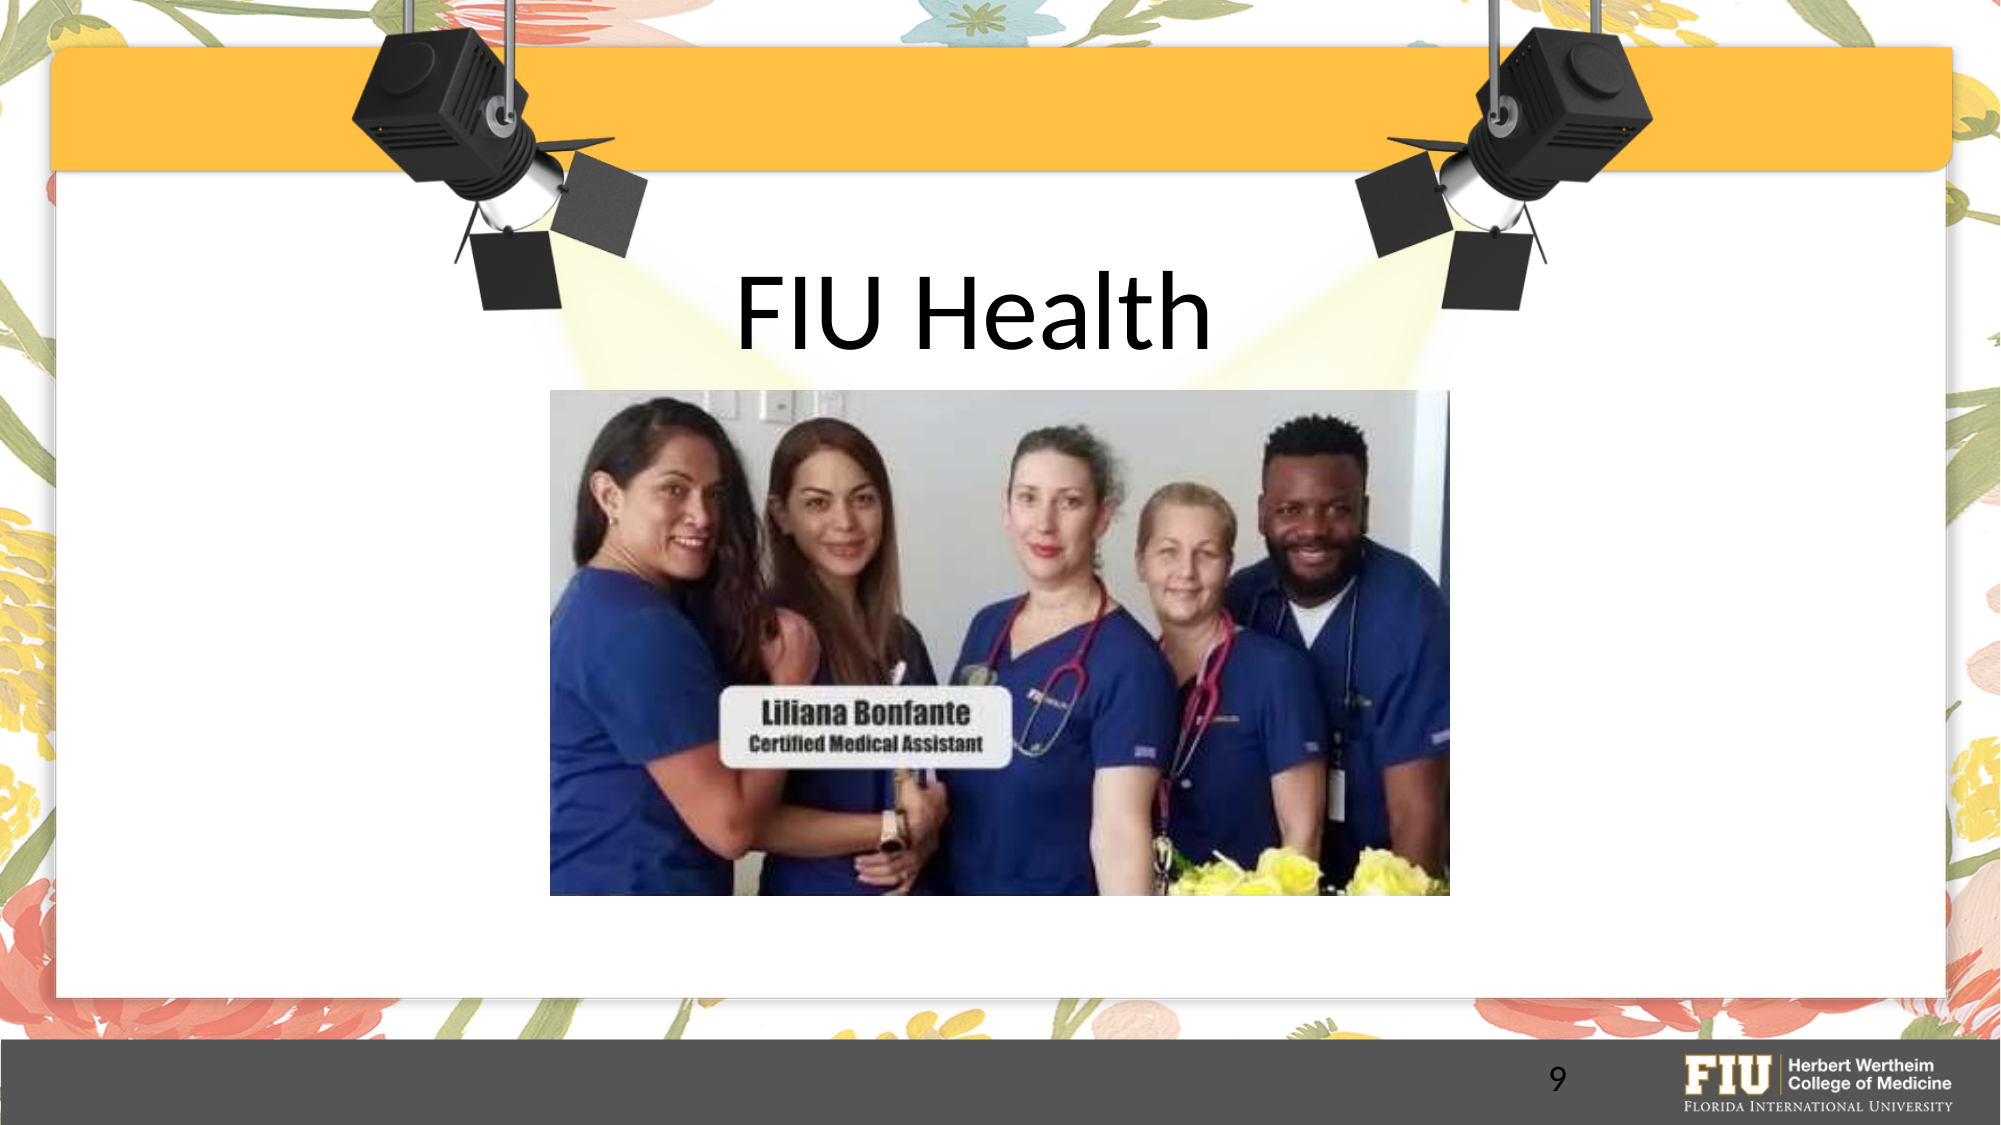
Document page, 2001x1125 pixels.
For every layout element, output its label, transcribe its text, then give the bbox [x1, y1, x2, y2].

picture [0, 0, 2001, 1125]
slide_number 9 [1533, 1046, 2000, 1125]
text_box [549, 389, 1450, 897]
